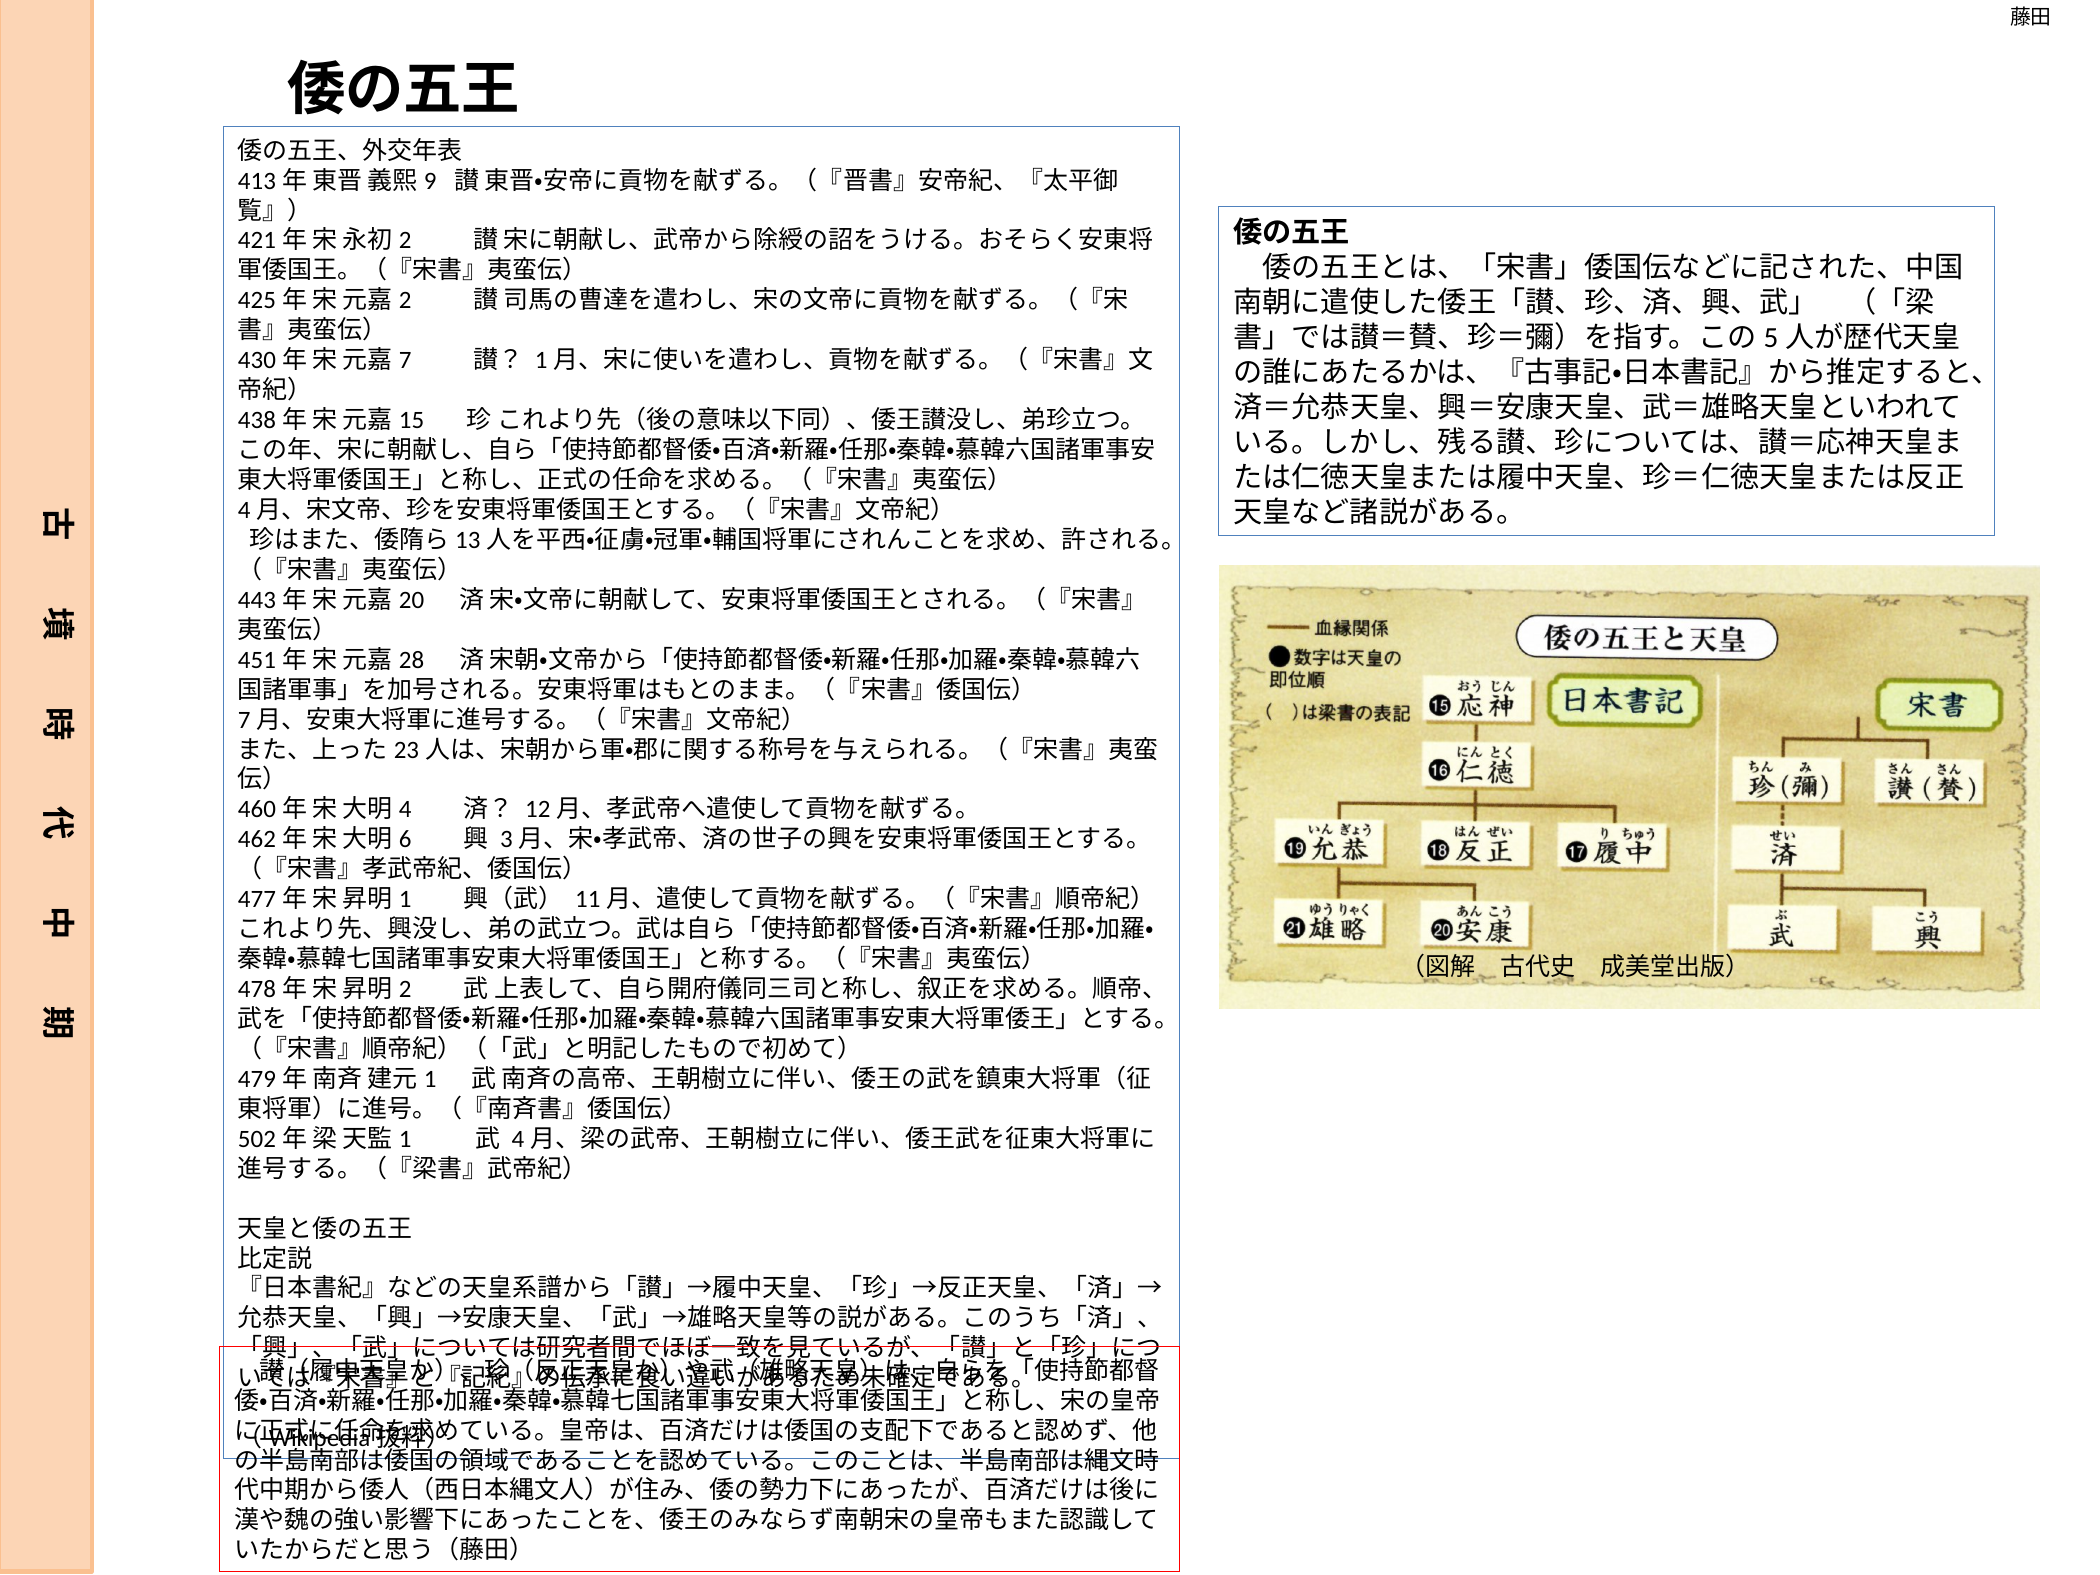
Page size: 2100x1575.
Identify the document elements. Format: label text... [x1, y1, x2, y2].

text_box 倭の五王、外交年表 413年 東晋 義熙9 讃 東晋・安帝に貢物を献ずる。（『晋書』安帝紀、『太平御覧』） 421年 宋 永初2 讃 宋に朝献し、武帝から除綬の詔をうける。おそらく安東将軍倭国王。（『宋書』夷蛮伝） 425年 宋 元嘉2 讃 司馬の曹達を遣わし、宋の文帝に貢物を献ずる。（『宋書』夷蛮伝） 430年 宋 元嘉7 讃？ 1月、宋に使いを遣わし、貢物を献ずる。（『宋書』文帝紀） 438年 宋 元嘉15 珍 これより先（後の意味以下同）、倭王讃没し、弟珍立つ。この年、宋に朝献し、自ら「使持節都督倭・百済・新羅・任那・秦韓・慕韓六国諸軍事安東大将軍倭国王」と称し、正式の任命を求める。（『宋書』夷蛮伝） 4月、宋文帝、珍を安東将軍倭国王とする。（『宋書』文帝紀） 珍はまた、倭隋ら13人を平西・征虜・冠軍・輔国将軍にされんことを求め、許される。（『宋書』夷蛮伝） 443年 宋 元嘉20 済 宋・文帝に朝献して、安東将軍倭国王とされる。（『宋書』夷蛮伝） 451年 宋 元嘉28 済 宋朝・文帝から「使持節都督倭・新羅・任那・加羅・秦韓・慕韓六国諸軍事」を加号される。安東将軍はもとのまま。（『宋書』倭国伝） 7月、安東大将軍に進号する。（『宋書』文帝紀） また、上った23人は、宋朝から軍・郡に関する称号を与えられる。（『宋書』夷蛮伝） 460年 宋 大明4 済？ 12月、孝武帝へ遣使して貢物を献ずる。 462年 宋 大明6 興 3月、宋・孝武帝、済の世子の興を安東将軍倭国王とする。（『宋書』孝武帝紀、倭国伝） 477年 宋 昇明1 興（武） 11月、遣使して貢物を献ずる。（『宋書』順帝紀） これより先、興没し、弟の武立つ。武は自ら「使持節都督倭・百済・新羅・任那・加羅・秦韓・慕韓七国諸軍事安東大将軍倭国王」と称する。（『宋書』夷蛮伝） 478年 宋 昇明2 武 上表して、自ら開府儀同三司と称し、叙正を求める。順帝、武を「使持節都督倭・新羅・任那・加羅・秦韓・慕韓六国諸軍事安東大将軍倭王」とする。（『宋書』順帝紀）（「武」と明記したもので初めて） 479年 南斉 建元1 武 南斉の高帝、王朝樹立に伴い、倭王の武を鎮東大将軍（征東将軍）に進号。（『南斉書』倭国伝） 502年 梁 天監1 武 4月、梁の武帝、王朝樹立に伴い、倭王武を征東大将軍に進号する。（『梁書』武帝紀） 天皇と倭の五王 比定説 『日本書紀』などの天皇系譜から「讃」→履中天皇、「珍」→反正天皇、「済」→允恭天皇、「興」→安康天皇、「武」→雄略天皇等の説がある。このうち「済」、「興」、「武」については研究者間でほぼ一致を見ているが、「讃」と「珍」については『宋書』と『記紀』の伝承に食い違いがあるため未確定である。 （Wikipedia抜粋） [223, 126, 1180, 1346]
picture [1218, 564, 2040, 1010]
text_box 古 墳 時 代 中 期 [16, 492, 87, 928]
text_box 倭の五王 倭の五王とは、「宋書」倭国伝などに記された、中国南朝に遣使した倭王「讃、珍、済、興、武」 （「梁書」では讃＝賛、珍＝彌）を指す。この5人が歴代天皇の誰にあたるかは、『古事記・日本書記』から推定すると、済＝允恭天皇、興＝安康天皇、武＝雄略天皇といわれている。しかし、残る讃、珍については、讃＝応神天皇または仁徳天皇または履中天皇、珍＝仁徳天皇または反正天皇など諸説がある。 [1218, 206, 1995, 536]
text_box [0, 0, 94, 1574]
text_box 倭の五王 [272, 43, 536, 126]
text_box 讃（履中天皇か）、珍（反正天皇か）や武（雄略天皇）は、自らを「使持節都督倭・百済・新羅・任那・加羅・秦韓・慕韓七国諸軍事安東大将軍倭国王」と称し、宋の皇帝に正式に任命を求めている。皇帝は、百済だけは倭国の支配下であると認めず、他の半島南部は倭国の領域であることを認めている。このことは、半島南部は縄文時代中期から倭人（西日本縄文人）が住み、倭の勢力下にあったが、百済だけは後に漢や魏の強い影響下にあったことを、倭王のみならず南朝宋の皇帝もまた認識していたからだと思う（藤田） [219, 1346, 1180, 1572]
text_box 藤田 [1995, 0, 2067, 36]
